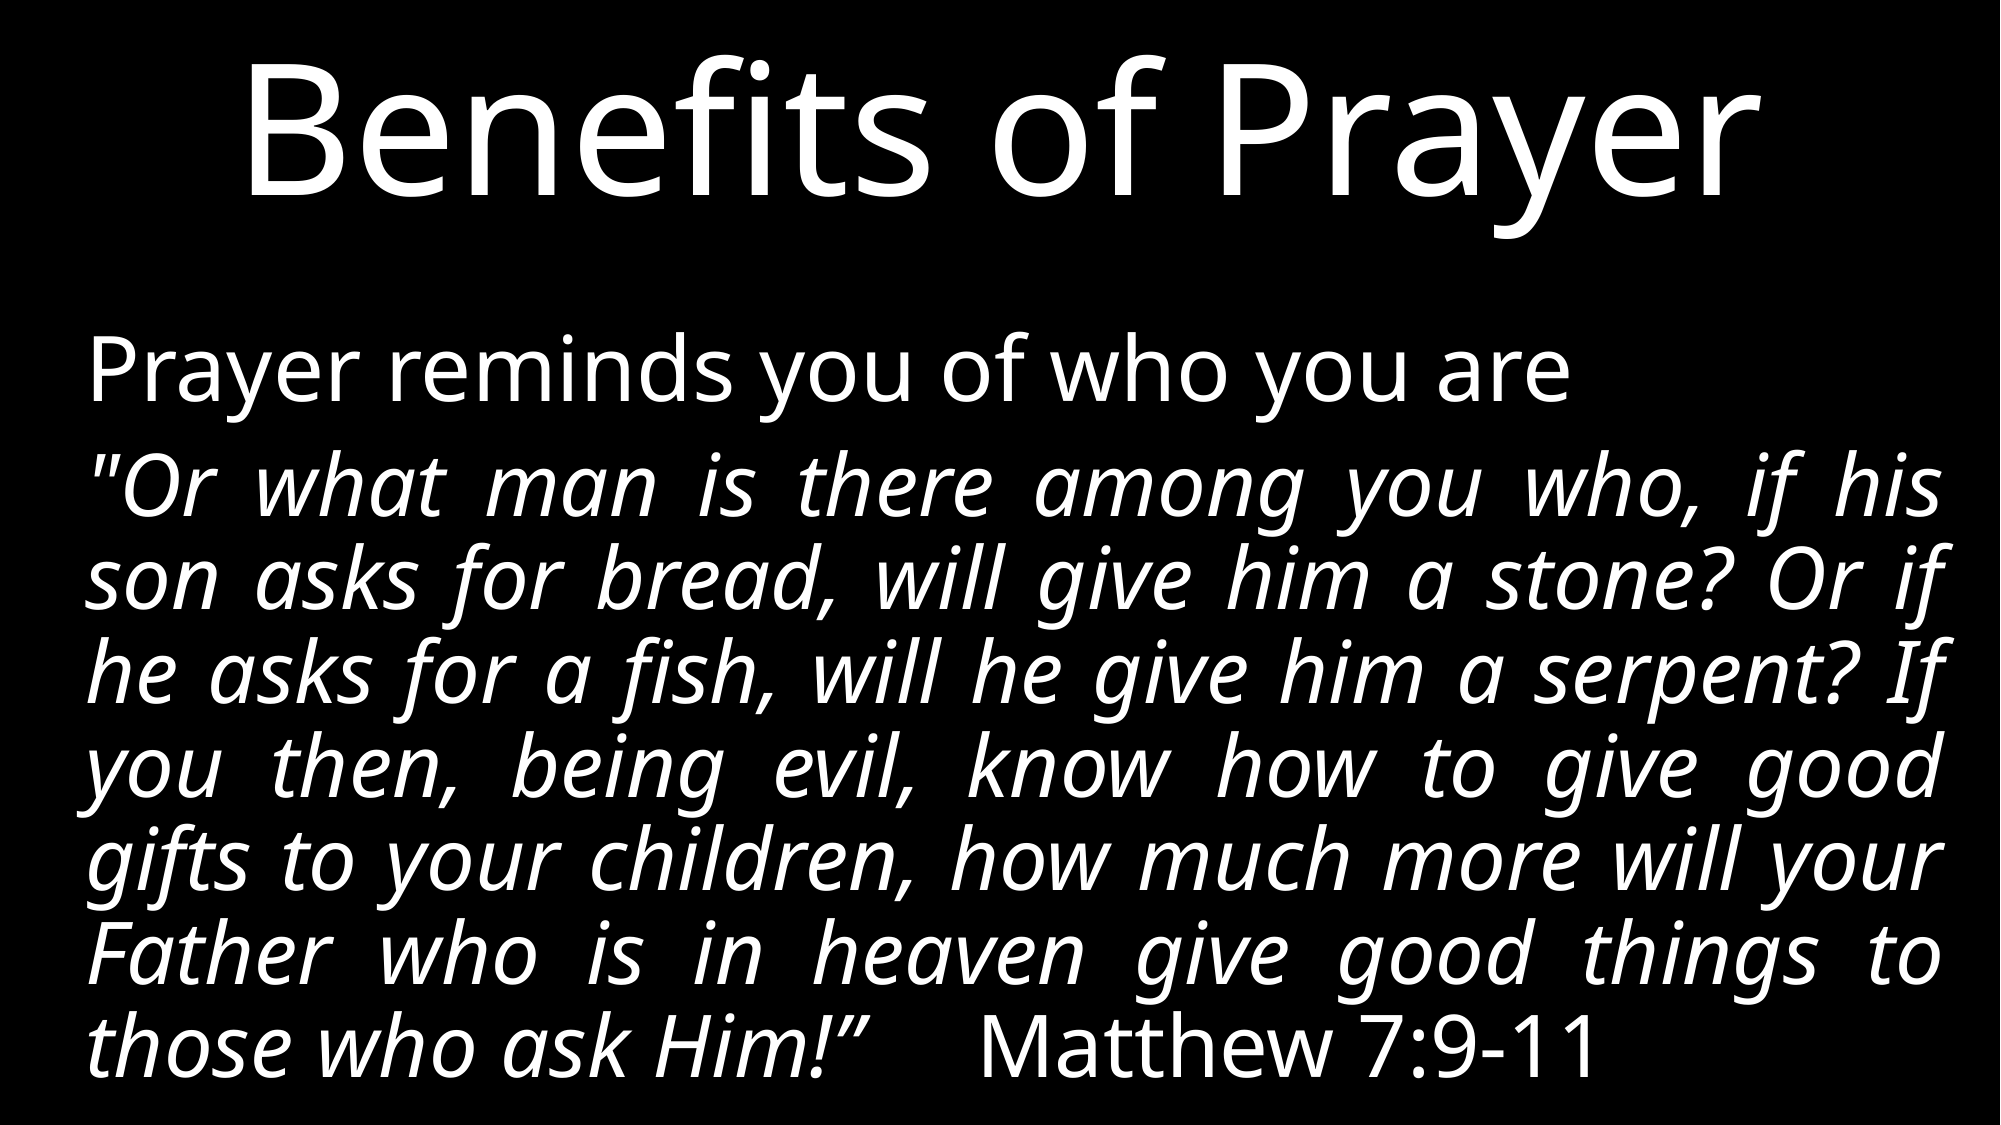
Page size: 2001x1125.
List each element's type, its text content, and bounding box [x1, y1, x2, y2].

title Benefits of Prayer [0, 29, 2000, 243]
list Prayer reminds you of who you are "Or what man is there among you who, if his son asks for bread, will give him a stone? Or if he asks for a fish, will he give him a serpent? If you then, being evil, know how to give good gifts to your children, how much more will your Father who is in heaven give good things to those who ask Him!” Matthew 7:9-11 [70, 315, 1961, 1125]
